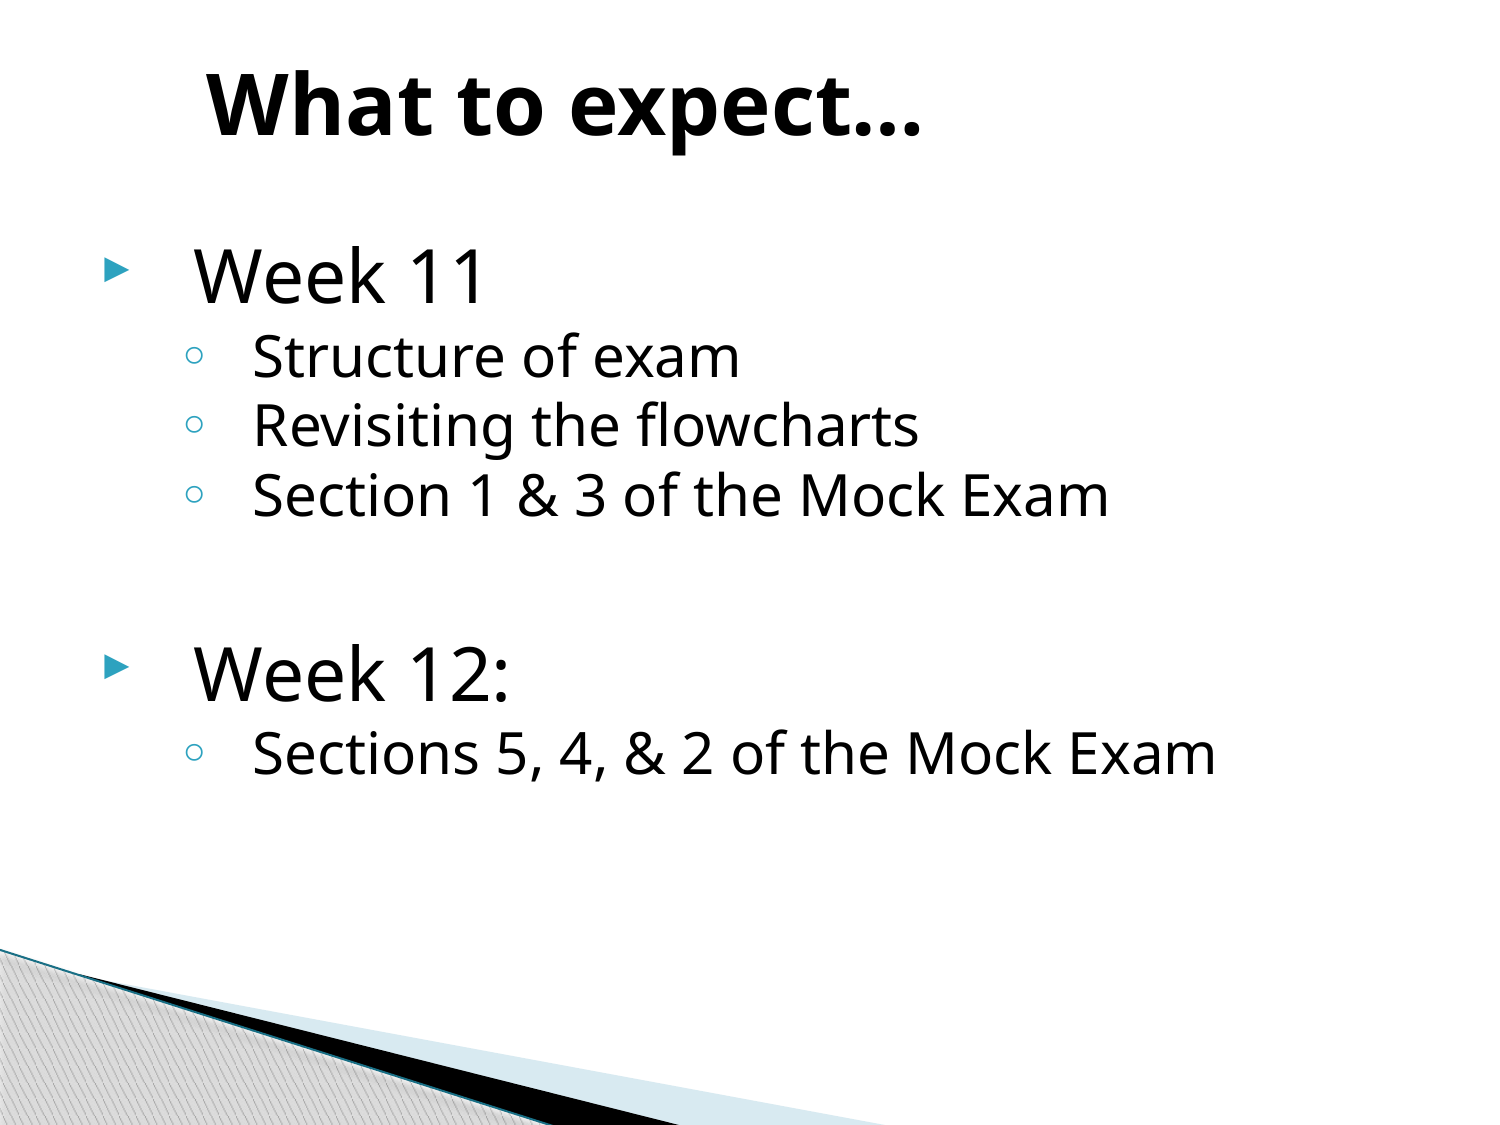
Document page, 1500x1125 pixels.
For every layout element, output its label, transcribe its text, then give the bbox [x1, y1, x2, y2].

list Week 11 Structure of exam Revisiting the flowcharts Section 1 & 3 of the Mock Exam Week 12: Sections 5, 4, & 2 of the Mock Exam [75, 231, 1425, 1059]
title What to expect… [112, 7, 1388, 195]
